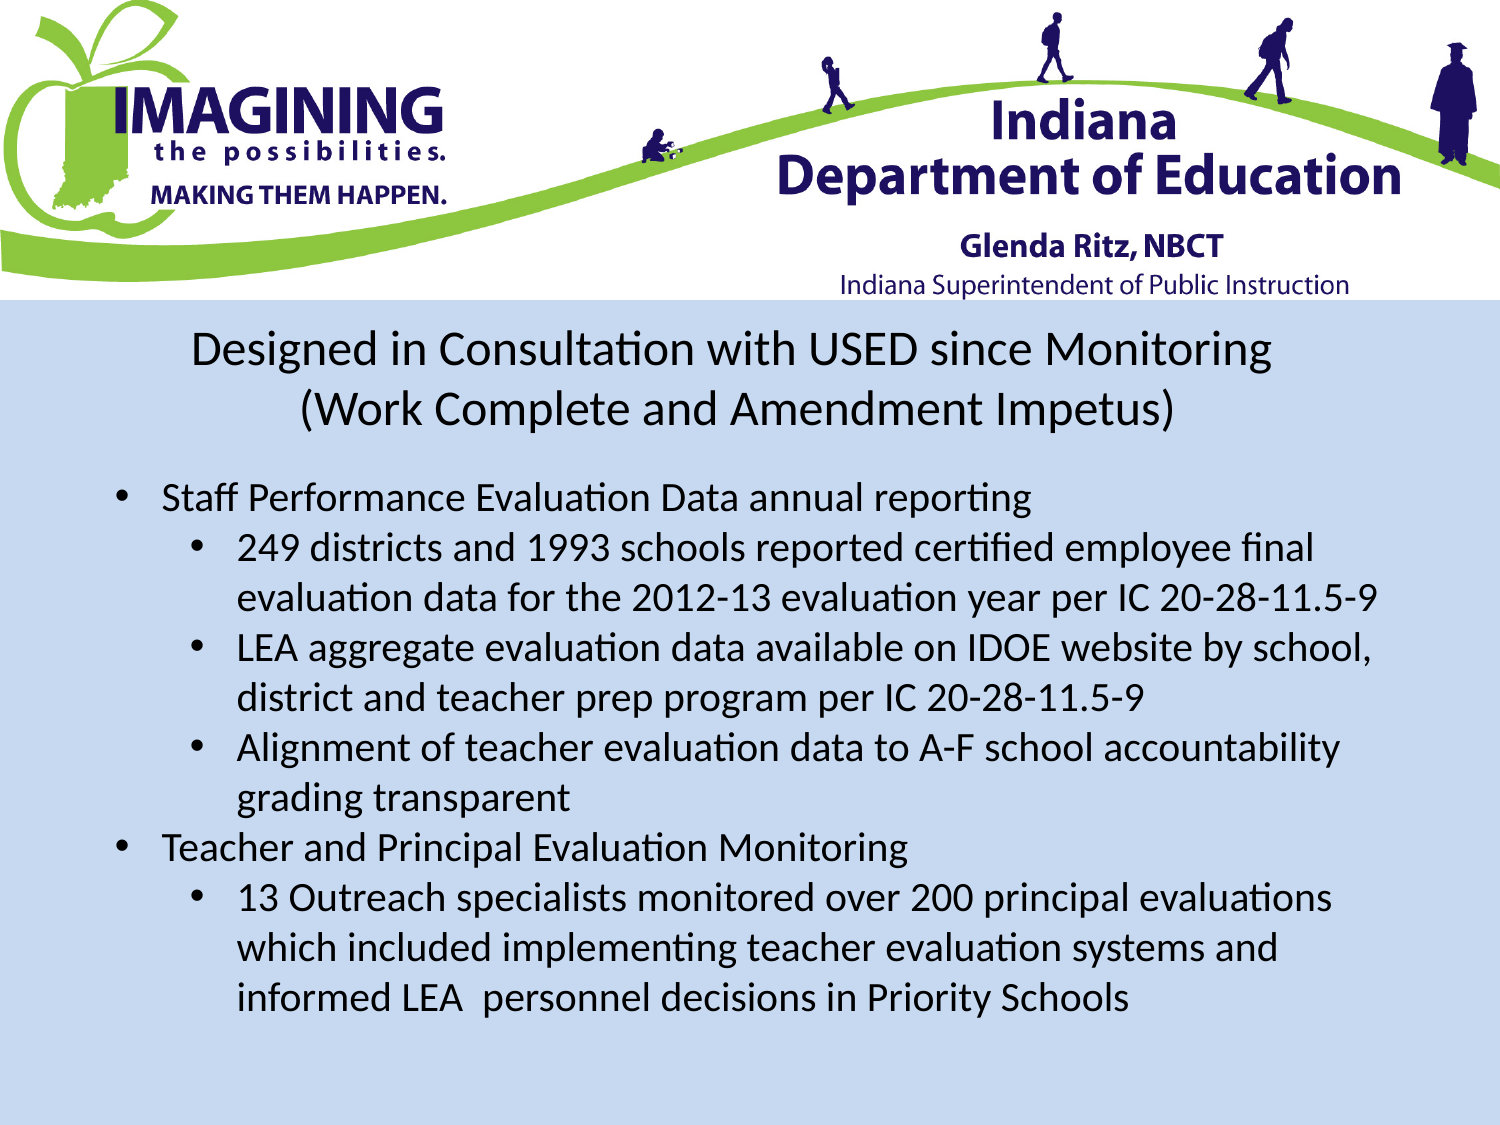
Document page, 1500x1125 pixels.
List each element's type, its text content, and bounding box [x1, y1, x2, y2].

title Designed in Consultation with USED since Monitoring (Work Complete and Amendment Impetus) [37, 312, 1438, 438]
text_box Staff Performance Evaluation Data annual reporting 249 districts and 1993 schools reported certified employee final evaluation data for the 2012-13 evaluation year per IC 20-28-11.5-9 LEA aggregate evaluation data available on IDOE website by school, district and teacher prep program per IC 20-28-11.5-9 Alignment of teacher evaluation data to A-F school accountability grading transparent Teacher and Principal Evaluation Monitoring 13 Outreach specialists monitored over 200 principal evaluations which included implementing teacher evaluation systems and informed LEA personnel decisions in Priority Schools [99, 462, 1425, 1073]
picture [0, 0, 1500, 300]
